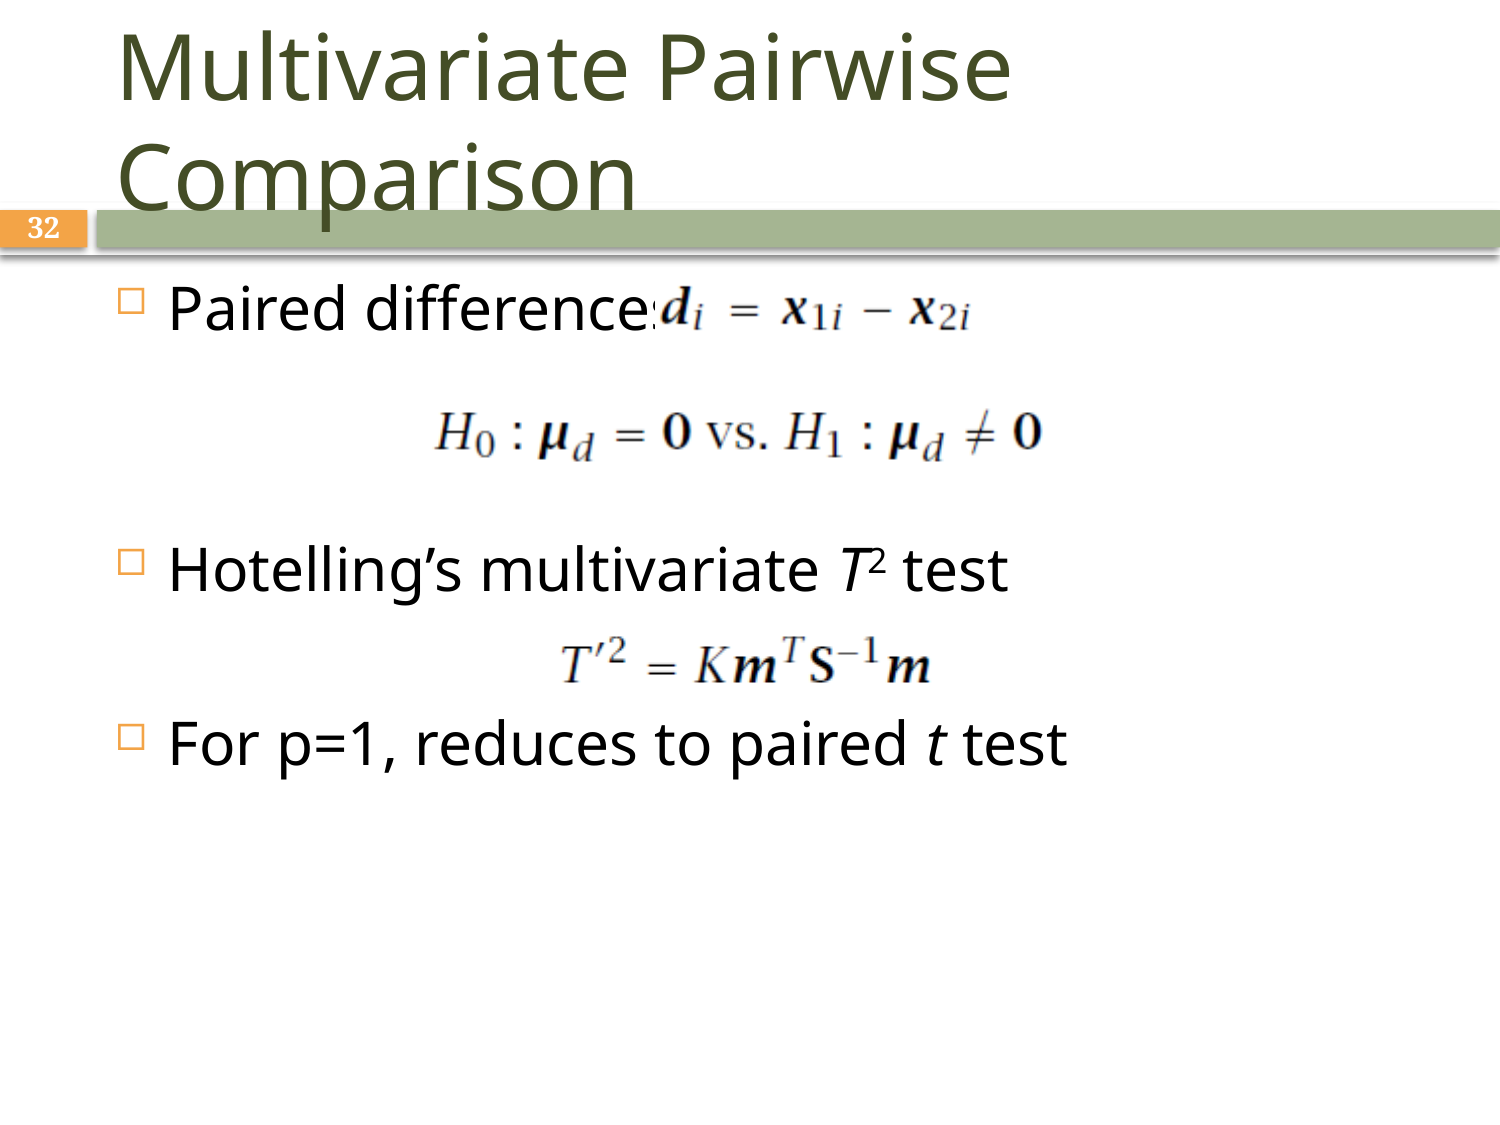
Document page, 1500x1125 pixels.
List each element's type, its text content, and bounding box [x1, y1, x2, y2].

list Paired differences: Hotelling’s multivariate T2 test For p=1, reduces to paired t test [100, 262, 1438, 1000]
picture [655, 266, 975, 351]
picture [548, 621, 956, 705]
title Multivariate Pairwise Comparison [100, 37, 1438, 200]
picture [418, 396, 1061, 481]
slide_number 32 [0, 208, 88, 249]
